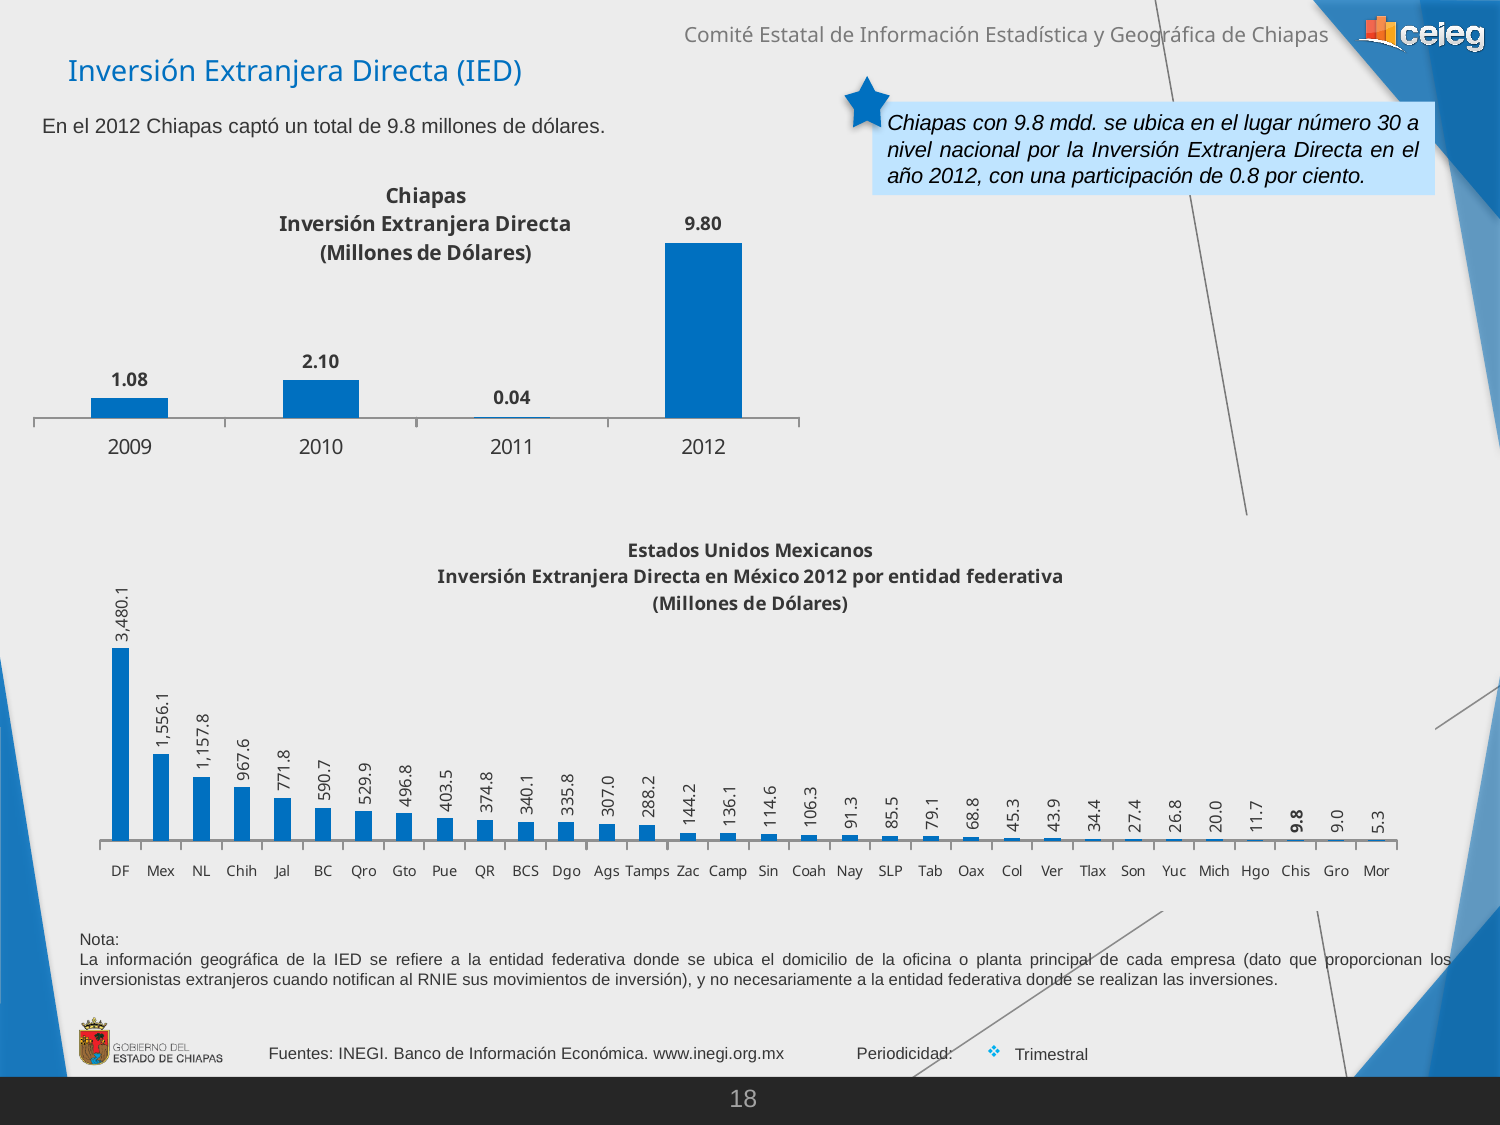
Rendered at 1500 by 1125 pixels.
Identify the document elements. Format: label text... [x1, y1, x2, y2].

chart [64, 514, 1436, 912]
chart [26, 160, 824, 504]
text_box Nota: La información geográfica de la IED se refiere a la entidad federativa donde se ubica el domicilio de la oficina o planta principal de cada empresa (dato que proporcionan los inversionistas extranjeros cuando notifican al RNIE sus movimientos de inversión), y no necesariamente a la entidad federativa donde se realizan las inversiones. [64, 921, 1469, 997]
text_box En el 2012 Chiapas captó un total de 9.8 millones de dólares. [27, 104, 773, 159]
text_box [855, 1042, 1090, 1065]
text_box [843, 75, 1436, 197]
picture [1352, 13, 1486, 55]
picture [76, 1011, 225, 1071]
title Inversión Extranjera Directa (IED) [53, 44, 668, 102]
text_box Fuentes: INEGI. Banco de Información Económica. www.inegi.org.mx [253, 1035, 883, 1071]
text_box 18 [714, 1075, 773, 1121]
